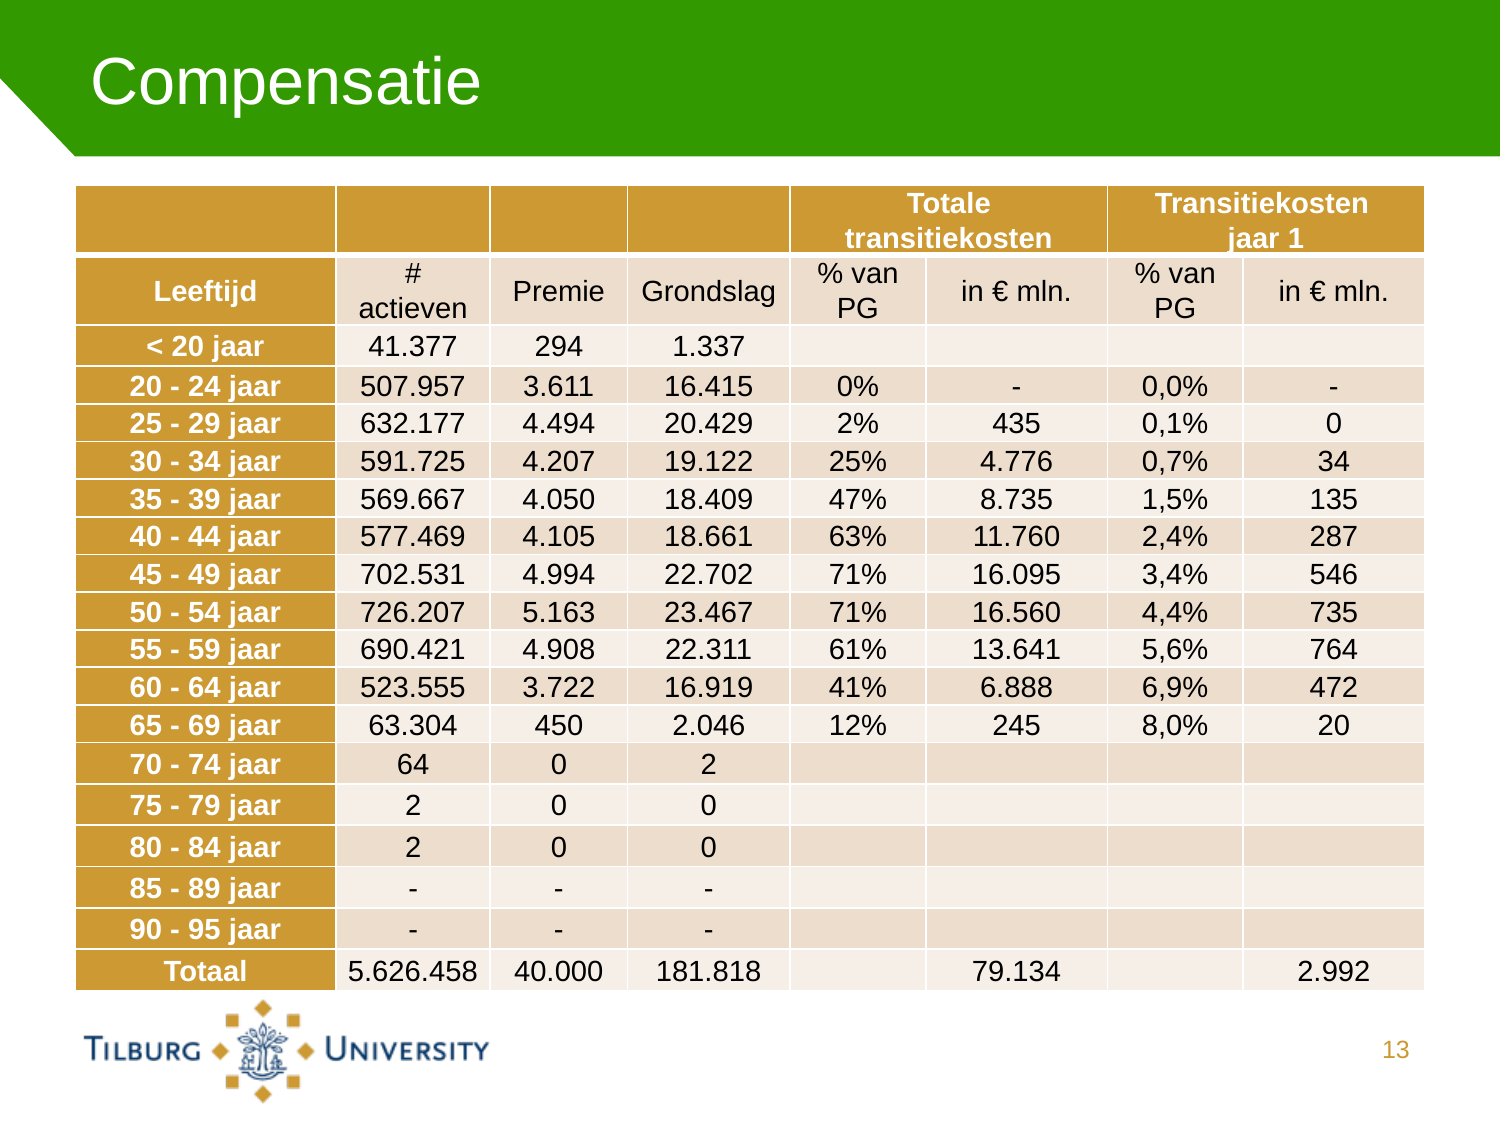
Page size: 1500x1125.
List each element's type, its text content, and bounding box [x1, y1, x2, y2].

table_cell 8,0% [1108, 706, 1242, 742]
table_cell 702.531 [337, 555, 489, 591]
table_cell 546 [1244, 555, 1424, 591]
table_cell 4.105 [491, 518, 627, 554]
table_cell 71% [791, 593, 925, 629]
picture [78, 994, 495, 1111]
table_cell Leeftijd [76, 258, 335, 324]
table_cell [1108, 326, 1242, 365]
table_cell 5.626.458 [337, 950, 489, 990]
table_cell 435 [927, 405, 1107, 441]
table_cell 25% [791, 442, 925, 478]
table_cell [1244, 785, 1424, 824]
table_cell 75 - 79 jaar [76, 785, 335, 824]
table_cell [1108, 826, 1242, 866]
table_cell 16.095 [927, 555, 1107, 591]
table_cell # actieven [337, 258, 489, 324]
table_cell 0 [491, 785, 627, 824]
table_cell 4.050 [491, 480, 627, 516]
table_cell 1,5% [1108, 480, 1242, 516]
table_header [491, 186, 627, 252]
table_cell [1108, 867, 1242, 907]
table_cell 22.311 [628, 631, 789, 666]
table_cell - [628, 867, 789, 907]
table_cell [927, 826, 1107, 866]
table_cell 2 [337, 826, 489, 866]
table_cell Totaal [76, 950, 335, 990]
table_header [76, 186, 335, 252]
table_cell 4.776 [927, 442, 1107, 478]
table_cell 2 [337, 785, 489, 824]
table_cell - [1244, 367, 1424, 403]
table_cell 0 [628, 826, 789, 866]
table_cell 18.661 [628, 518, 789, 554]
table_cell 2.046 [628, 706, 789, 742]
table_cell 4.494 [491, 405, 627, 441]
table_cell 20 - 24 jaar [76, 367, 335, 403]
table_cell 19.122 [628, 442, 789, 478]
table_cell 63.304 [337, 706, 489, 742]
table_cell 50 - 54 jaar [76, 593, 335, 629]
table_cell 80 - 84 jaar [76, 826, 335, 866]
table_cell [1244, 826, 1424, 866]
table_cell [1244, 326, 1424, 365]
table_cell in € mln. [1244, 258, 1424, 324]
table_cell 735 [1244, 593, 1424, 629]
table_cell [1108, 950, 1242, 990]
table_cell in € mln. [927, 258, 1107, 324]
table_cell 632.177 [337, 405, 489, 441]
slide_number 13 [1298, 1026, 1425, 1087]
table_cell 20 [1244, 706, 1424, 742]
table_cell [791, 950, 925, 990]
table_cell 5.163 [491, 593, 627, 629]
table_cell 472 [1244, 668, 1424, 704]
table_cell [1244, 909, 1424, 948]
table_cell 4,4% [1108, 593, 1242, 629]
table_cell 523.555 [337, 668, 489, 704]
table_cell 79.134 [927, 950, 1107, 990]
table_cell 577.469 [337, 518, 489, 554]
title Compensatie [74, 0, 1426, 157]
table_cell [1244, 743, 1424, 783]
table_header [628, 186, 789, 252]
table_cell 0,7% [1108, 442, 1242, 478]
table_cell 8.735 [927, 480, 1107, 516]
table_cell [791, 826, 925, 866]
table_cell [791, 743, 925, 783]
table_cell [1108, 909, 1242, 948]
table_cell 23.467 [628, 593, 789, 629]
table_cell 35 - 39 jaar [76, 480, 335, 516]
table_cell 2% [791, 405, 925, 441]
table_cell 3.611 [491, 367, 627, 403]
table_cell - [491, 867, 627, 907]
table_cell 2,4% [1108, 518, 1242, 554]
table_cell - [337, 867, 489, 907]
table_cell 65 - 69 jaar [76, 706, 335, 742]
table_cell 0% [791, 367, 925, 403]
table_cell % van PG [791, 258, 925, 324]
table_header Totale transitiekosten [791, 186, 1107, 252]
table_cell 4.908 [491, 631, 627, 666]
table_cell [927, 867, 1107, 907]
table_cell 11.760 [927, 518, 1107, 554]
table_cell 3,4% [1108, 555, 1242, 591]
table_cell 569.667 [337, 480, 489, 516]
table_cell - [491, 909, 627, 948]
table_cell 0 [628, 785, 789, 824]
table_cell 85 - 89 jaar [76, 867, 335, 907]
table_cell 40.000 [491, 950, 627, 990]
table_cell 60 - 64 jaar [76, 668, 335, 704]
table_cell 5,6% [1108, 631, 1242, 666]
table_cell 20.429 [628, 405, 789, 441]
table_cell [927, 785, 1107, 824]
table_cell 3.722 [491, 668, 627, 704]
table_cell 30 - 34 jaar [76, 442, 335, 478]
table_cell 6,9% [1108, 668, 1242, 704]
table_cell 0 [1244, 405, 1424, 441]
table_cell 0 [491, 743, 627, 783]
table_cell [791, 867, 925, 907]
table_cell 4.207 [491, 442, 627, 478]
table_cell 0,1% [1108, 405, 1242, 441]
table_cell 18.409 [628, 480, 789, 516]
table_cell 16.919 [628, 668, 789, 704]
table_cell 4.994 [491, 555, 627, 591]
table_cell - [628, 909, 789, 948]
table_cell 764 [1244, 631, 1424, 666]
table_cell 726.207 [337, 593, 489, 629]
table_cell 71% [791, 555, 925, 591]
table_cell 22.702 [628, 555, 789, 591]
table_header Transitiekosten jaar 1 [1108, 186, 1424, 252]
table_cell 41.377 [337, 326, 489, 365]
table_cell 41% [791, 668, 925, 704]
table_header [337, 186, 489, 252]
table_cell 2 [628, 743, 789, 783]
table_cell [927, 743, 1107, 783]
table_cell < 20 jaar [76, 326, 335, 365]
table_cell [1108, 785, 1242, 824]
table_cell 245 [927, 706, 1107, 742]
table_cell [927, 326, 1107, 365]
table_cell 287 [1244, 518, 1424, 554]
table_cell - [927, 367, 1107, 403]
table_cell % van PG [1108, 258, 1242, 324]
table_cell 507.957 [337, 367, 489, 403]
table_cell 90 - 95 jaar [76, 909, 335, 948]
table_cell [791, 326, 925, 365]
table_cell [1244, 867, 1424, 907]
table_cell 2.992 [1244, 950, 1424, 990]
table_cell 25 - 29 jaar [76, 405, 335, 441]
table_cell 45 - 49 jaar [76, 555, 335, 591]
table_cell 16.560 [927, 593, 1107, 629]
table_cell 61% [791, 631, 925, 666]
table_cell 47% [791, 480, 925, 516]
table_cell [1108, 743, 1242, 783]
table_cell Premie [491, 258, 627, 324]
table_cell 450 [491, 706, 627, 742]
table_cell [927, 909, 1107, 948]
table_cell 591.725 [337, 442, 489, 478]
table_cell 12% [791, 706, 925, 742]
table_cell 34 [1244, 442, 1424, 478]
table_cell [791, 785, 925, 824]
table_cell 0 [491, 826, 627, 866]
table_cell - [337, 909, 489, 948]
table_cell 16.415 [628, 367, 789, 403]
table_cell 6.888 [927, 668, 1107, 704]
table_cell 690.421 [337, 631, 489, 666]
table_cell Grondslag [628, 258, 789, 324]
table_cell 1.337 [628, 326, 789, 365]
table_cell 13.641 [927, 631, 1107, 666]
table_cell 135 [1244, 480, 1424, 516]
table_cell 181.818 [628, 950, 789, 990]
table_cell [791, 909, 925, 948]
table_cell 294 [491, 326, 627, 365]
table_cell 55 - 59 jaar [76, 631, 335, 666]
table_cell 40 - 44 jaar [76, 518, 335, 554]
table_cell 70 - 74 jaar [76, 743, 335, 783]
table_cell 64 [337, 743, 489, 783]
table_cell 63% [791, 518, 925, 554]
table_cell 0,0% [1108, 367, 1242, 403]
